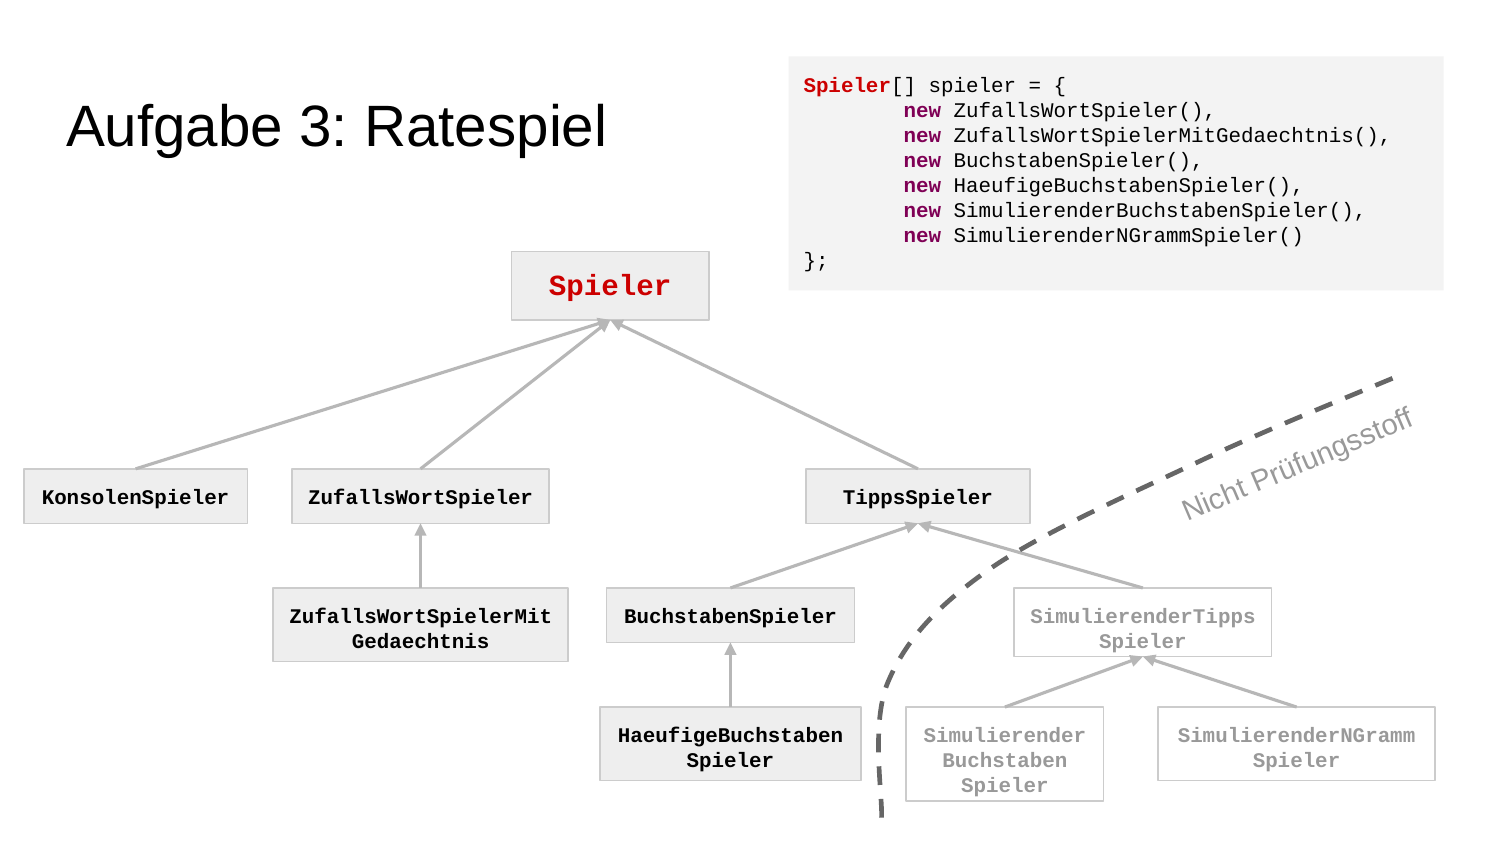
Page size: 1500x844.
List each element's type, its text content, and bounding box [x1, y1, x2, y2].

title Aufgabe 3: Ratespiel [51, 72, 788, 167]
text_box SimulierenderNGramm Spieler [1158, 707, 1436, 781]
text_box Simulierender Buchstaben Spieler [905, 715, 1104, 801]
text_box [1073, 373, 1405, 592]
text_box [135, 319, 419, 469]
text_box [730, 523, 915, 589]
text_box TippsSpieler [806, 468, 1030, 521]
text_box KonsolenSpieler [23, 468, 248, 524]
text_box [1004, 656, 1141, 708]
text_box ZufallsWortSpieler [291, 478, 550, 524]
text_box HaeufigeBuchstaben Spieler [599, 707, 862, 781]
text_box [917, 523, 1144, 589]
text_box BuchstabenSpieler [606, 587, 855, 643]
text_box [1142, 656, 1297, 708]
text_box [610, 319, 919, 469]
text_box [878, 596, 1143, 818]
text_box Spieler [511, 251, 710, 318]
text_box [420, 319, 608, 469]
text_box Spieler[] spieler = { new ZufallsWortSpieler(), new ZufallsWortSpielerMitGedaechtnis(), new BuchstabenSpieler(), new HaeufigeBuchstabenSpieler(), new SimulierenderBuchstabenSpieler(), new SimulierenderNGrammSpieler() }; [788, 56, 1444, 291]
title Aufgabe 3: Ratespiel [1444, 72, 1449, 167]
text_box Nicht Prüfungsstoff [1156, 371, 1462, 568]
text_box ZufallsWortSpielerMit Gedaechtnis [273, 587, 568, 662]
text_box SimulierenderTipps Spieler [1074, 587, 1272, 655]
